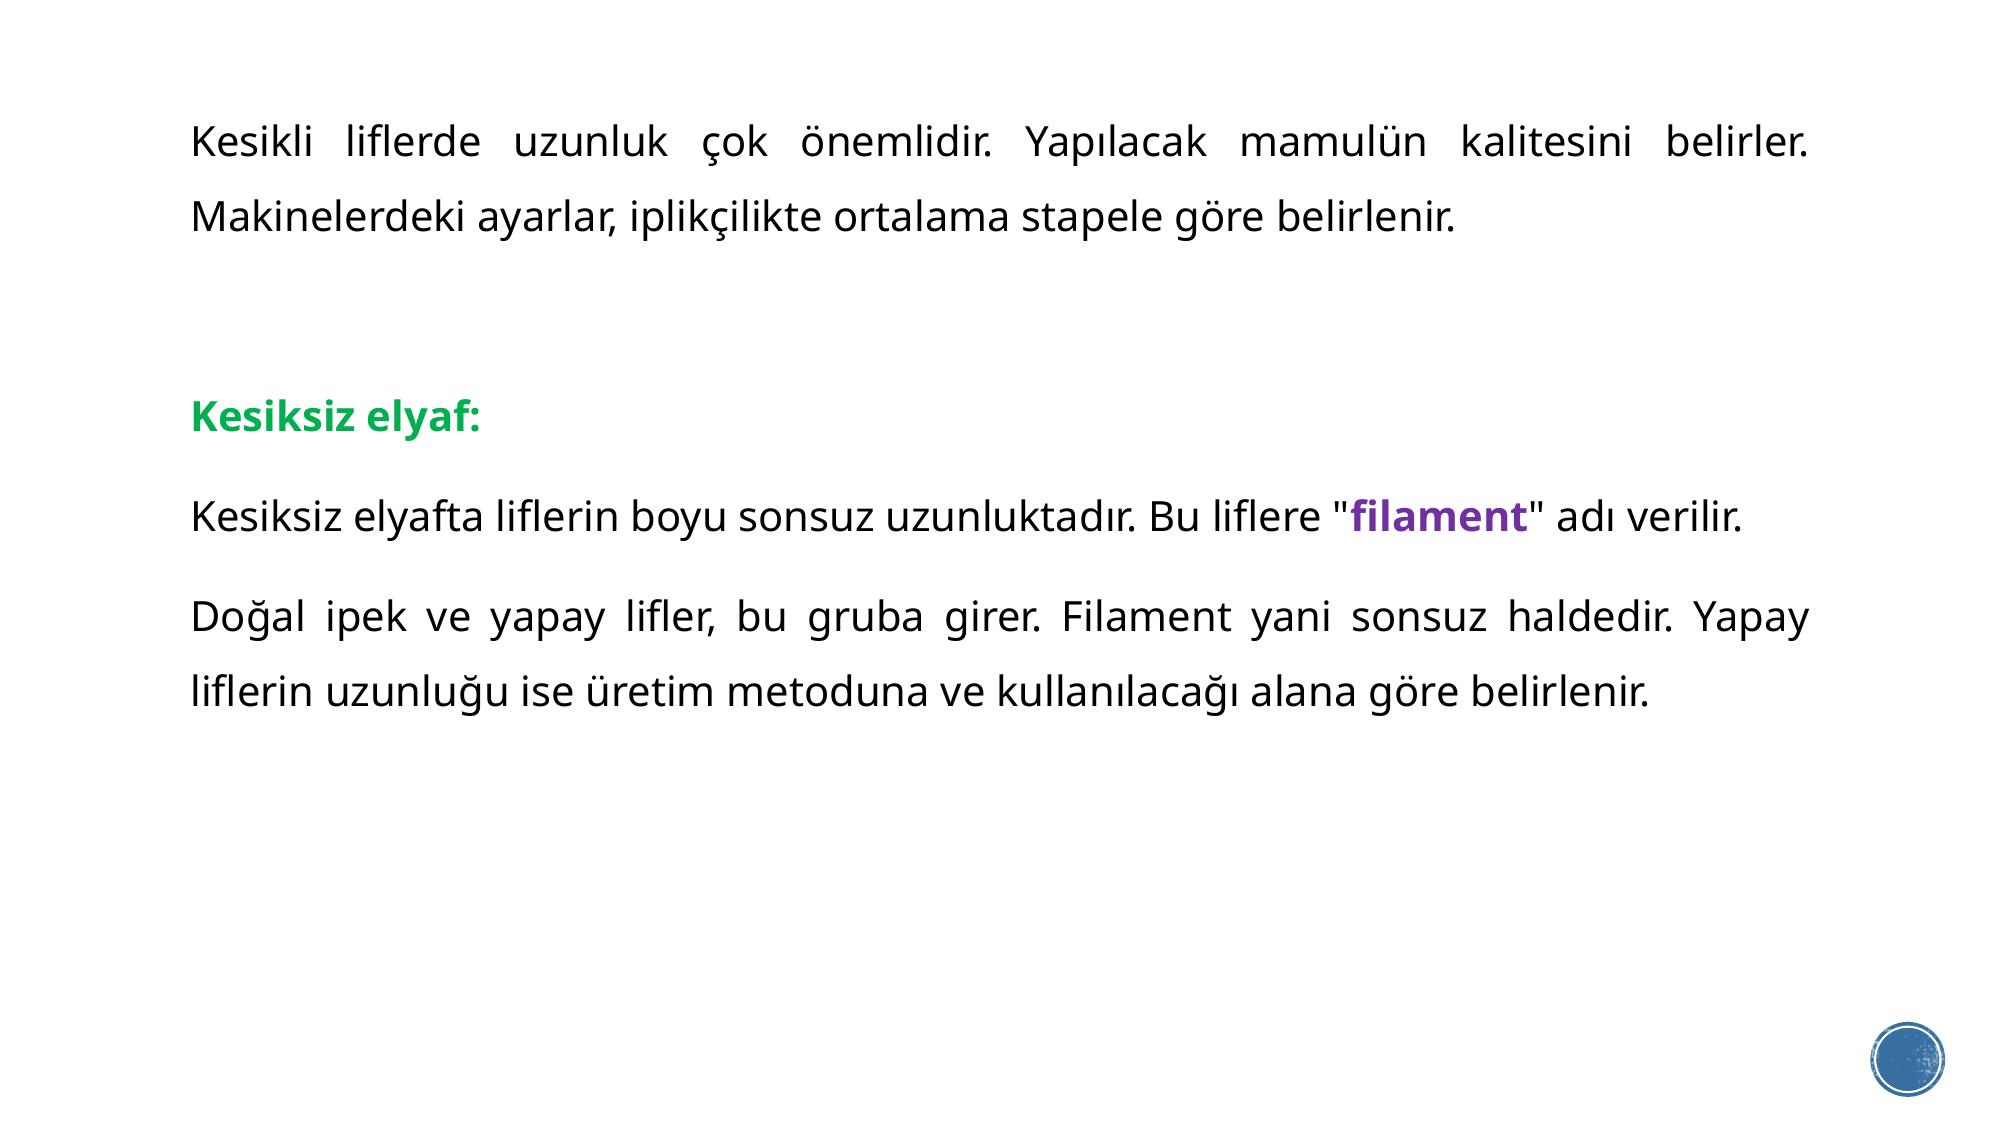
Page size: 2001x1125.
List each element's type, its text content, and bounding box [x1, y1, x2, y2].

list Kesikli liflerde uzunluk çok önemlidir. Yapılacak mamulün kalitesini belirler. Makinelerdeki ayarlar, iplikçilikte ortalama stapele göre belirlenir. Kesiksiz elyaf: Kesiksiz elyafta liflerin boyu sonsuz uzunluktadır. Bu liflere "filament" adı verilir. Doğal ipek ve yapay lifler, bu gruba girer. Filament yani sonsuz haldedir. Yapay liflerin uzunluğu ise üretim metoduna ve kullanılacağı alana göre belirlenir. [175, 81, 1826, 1013]
